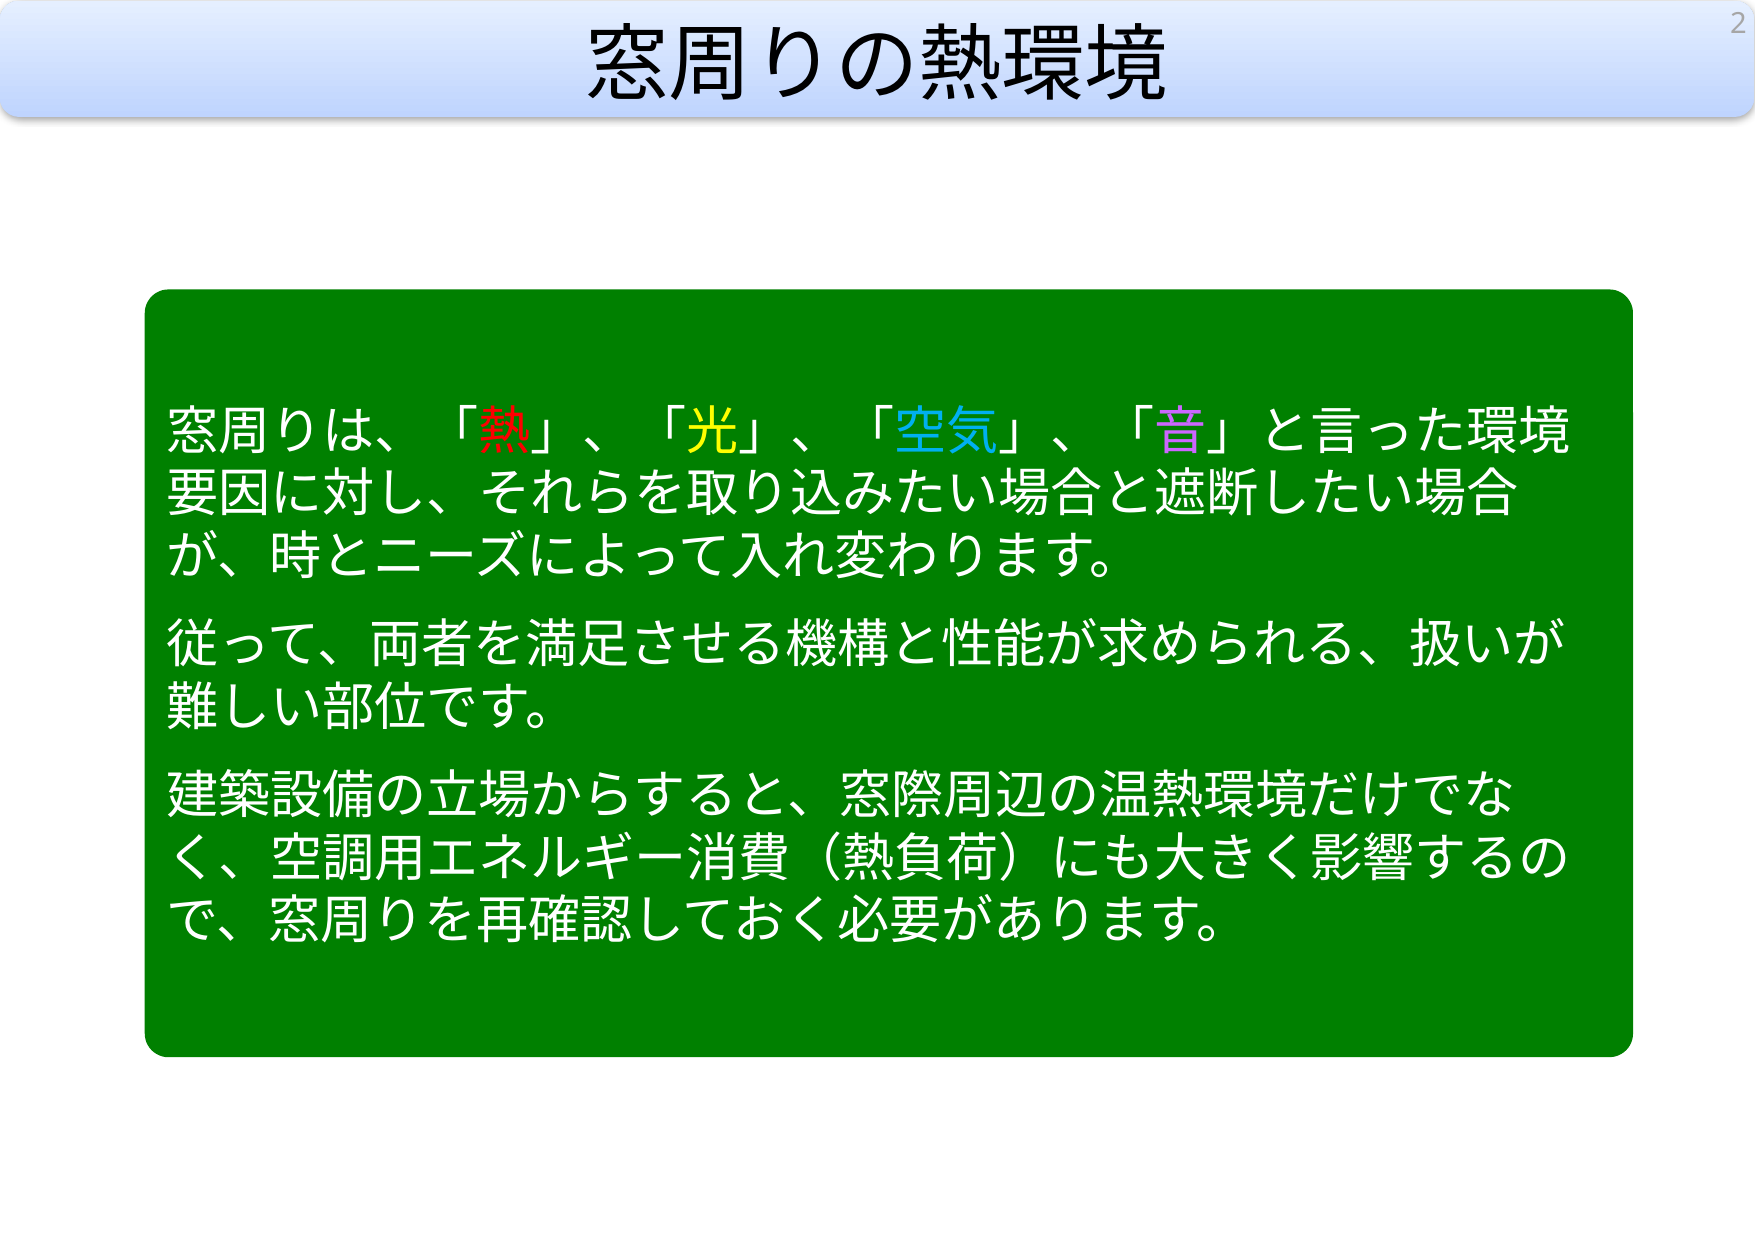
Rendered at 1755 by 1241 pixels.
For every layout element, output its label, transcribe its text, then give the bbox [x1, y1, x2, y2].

title 窓周りの熱環境 [0, 0, 1755, 119]
slide_number 2 [1696, 4, 1747, 40]
text_box 窓周りは、「熱」、「光」、「空気」、「音」と言った環境要因に対し、それらを取り込みたい場合と遮断したい場合が、時とニーズによって入れ変わります。 従って、両者を満足させる機構と性能が求められる、扱いが難しい部位です。 建築設備の立場からすると、窓際周辺の温熱環境だけでなく、空調用エネルギー消費（熱負荷）にも大きく影響するので、窓周りを再確認しておく必要があります。 [142, 287, 1636, 1060]
